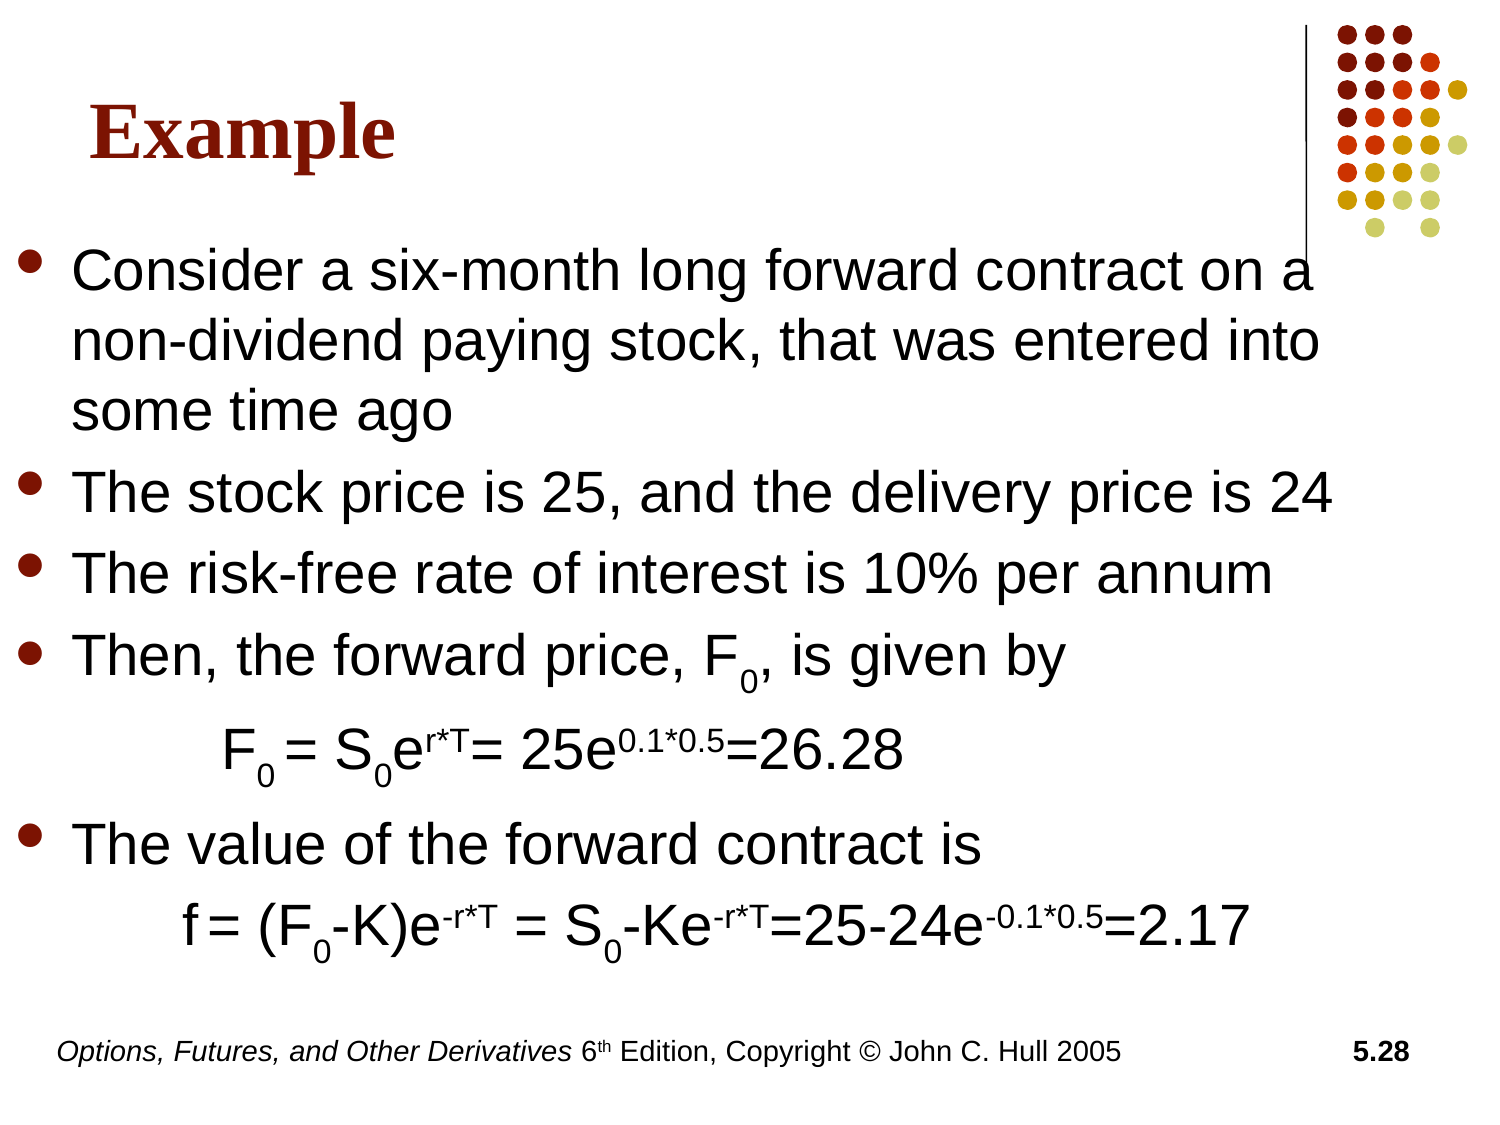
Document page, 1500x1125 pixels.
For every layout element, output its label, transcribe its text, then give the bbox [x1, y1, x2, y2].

title Example [74, 19, 1313, 224]
list Consider a six-month long forward contract on a non-dividend paying stock, that was entered into some time ago The stock price is 25, and the delivery price is 24 The risk-free rate of interest is 10% per annum Then, the forward price, F0, is given by F0 = S0er*T= 25e0.1*0.5=26.28 The value of the forward contract is f = (F0-K)e-r*T = S0-Ke-r*T=25-24e-0.1*0.5=2.17 [0, 224, 1451, 1001]
text_box [512, 1024, 988, 1100]
text_box [112, 1024, 425, 1100]
footer Options, Futures, and Other Derivatives 6th Edition, Copyright © John C. Hull 2005 [40, 1024, 1074, 1101]
slide_number 5.28 [1074, 1024, 1426, 1101]
